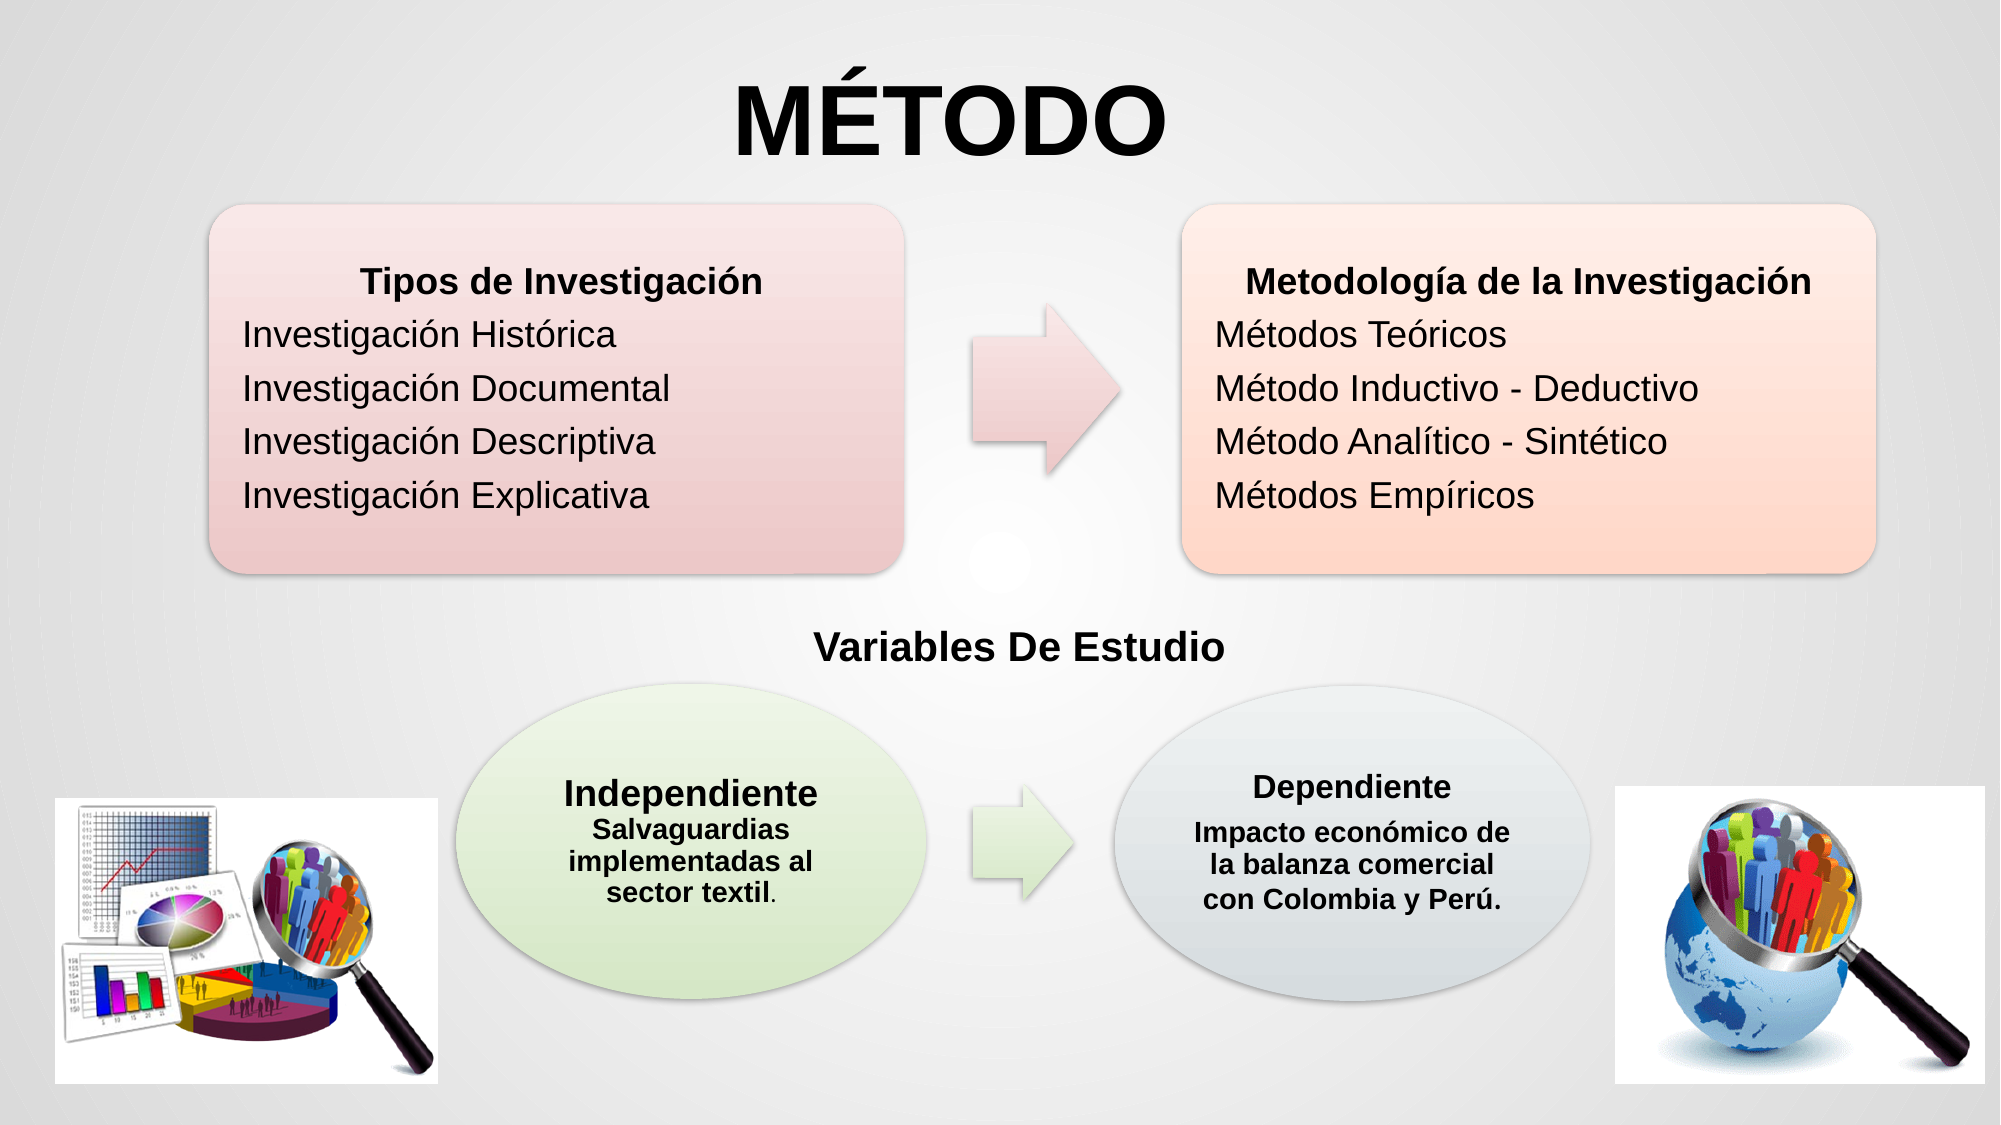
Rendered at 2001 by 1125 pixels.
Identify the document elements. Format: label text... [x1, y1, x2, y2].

text_box MÉTODO [718, 47, 1185, 183]
picture [1615, 786, 1986, 1084]
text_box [209, 204, 1877, 574]
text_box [455, 588, 1591, 1095]
picture [54, 798, 438, 1084]
